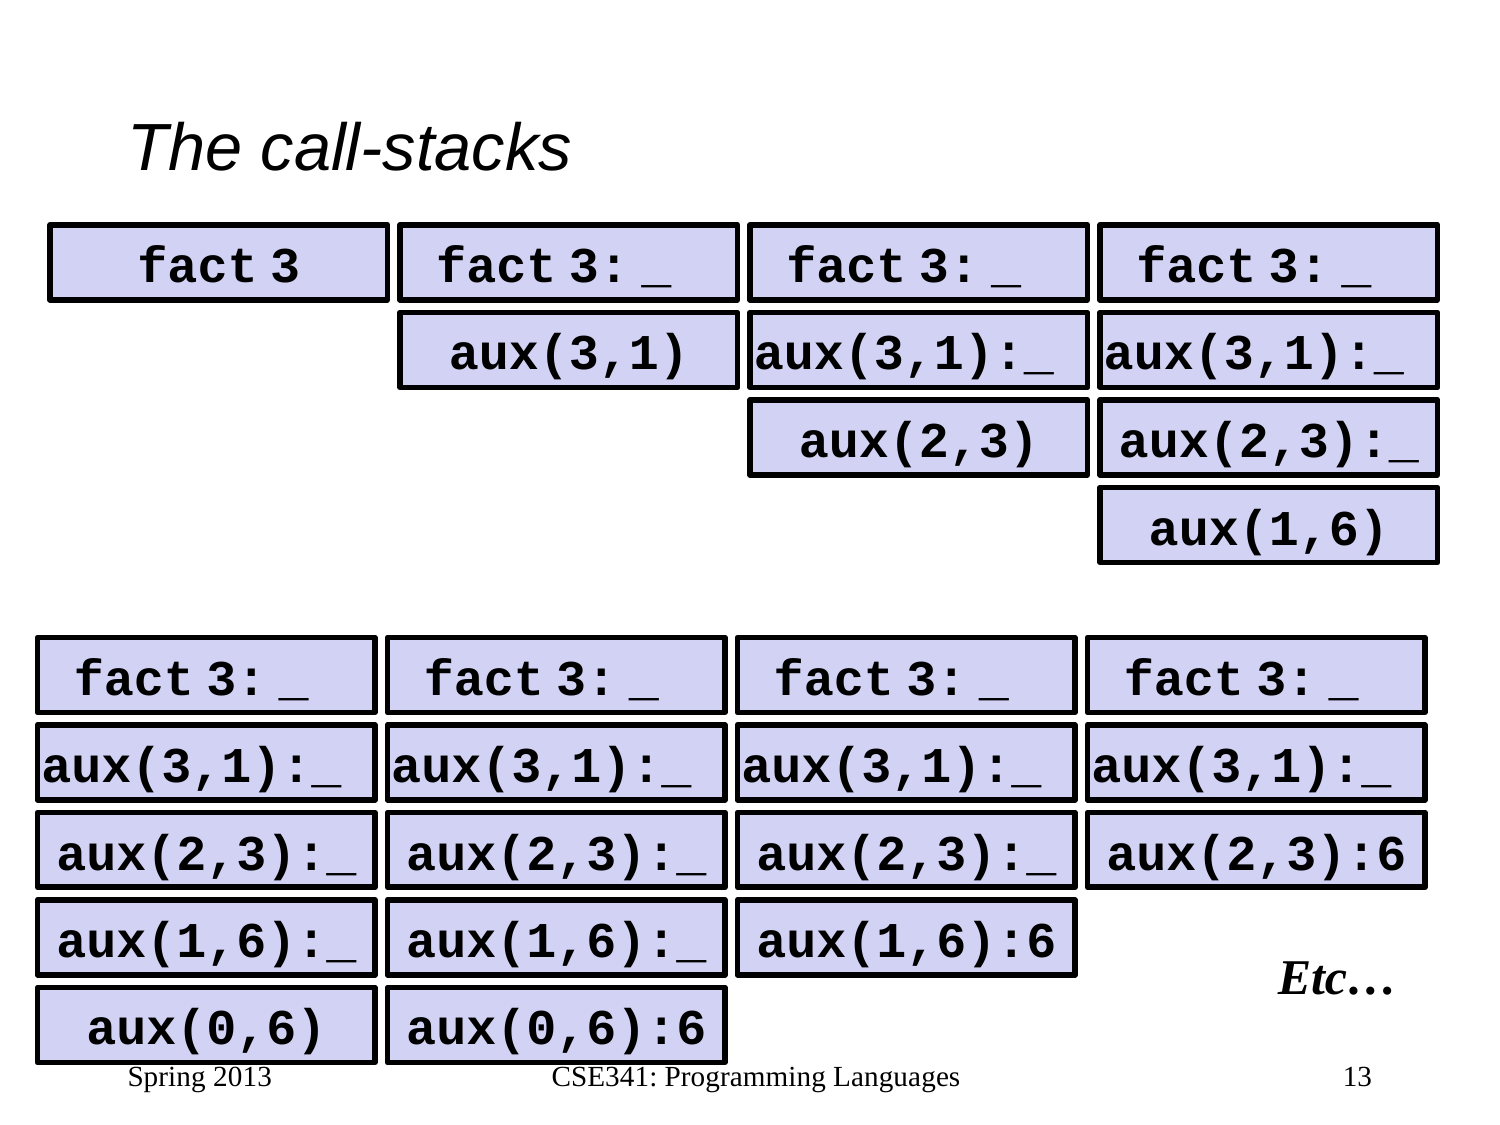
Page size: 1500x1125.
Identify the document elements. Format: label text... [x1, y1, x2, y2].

text_box fact 3: _ [399, 224, 738, 300]
title The call-stacks [112, 49, 1388, 238]
text_box aux(2,3):_ [37, 812, 375, 888]
slide_number Spring 2013 [112, 1049, 426, 1125]
text_box aux(3,1):_ [37, 724, 375, 800]
text_box aux(2,3):_ [737, 812, 1075, 888]
text_box aux(1,6):6 [737, 899, 1075, 975]
text_box aux(3,1):_ [1087, 724, 1425, 800]
text_box fact 3: _ [1100, 224, 1438, 300]
text_box fact 3: _ [737, 637, 1075, 713]
text_box aux(1,6):_ [37, 899, 375, 975]
text_box fact 3: _ [37, 637, 375, 713]
text_box aux(0,6) [37, 987, 375, 1063]
text_box fact 3 [50, 224, 388, 300]
text_box fact 3: _ [387, 637, 725, 713]
text_box aux(3,1):_ [1100, 312, 1438, 388]
text_box aux(3,1):_ [737, 724, 1075, 800]
slide_number 13 [1074, 1049, 1388, 1125]
text_box aux(0,6):6 [387, 987, 725, 1063]
footer CSE341: Programming Languages [474, 1049, 1038, 1125]
text_box aux(3,1) [399, 312, 738, 388]
text_box aux(1,6) [1100, 487, 1438, 563]
text_box aux(2,3):6 [1087, 812, 1425, 888]
text_box aux(2,3) [750, 399, 1088, 475]
text_box fact 3: _ [750, 224, 1088, 300]
text_box aux(3,1):_ [750, 312, 1088, 388]
text_box aux(3,1):_ [387, 724, 725, 800]
text_box aux(1,6):_ [387, 899, 725, 975]
text_box fact 3: _ [1087, 637, 1425, 713]
text_box aux(2,3):_ [387, 812, 725, 888]
text_box aux(2,3):_ [1100, 399, 1438, 475]
text_box Etc… [1263, 937, 1413, 1013]
